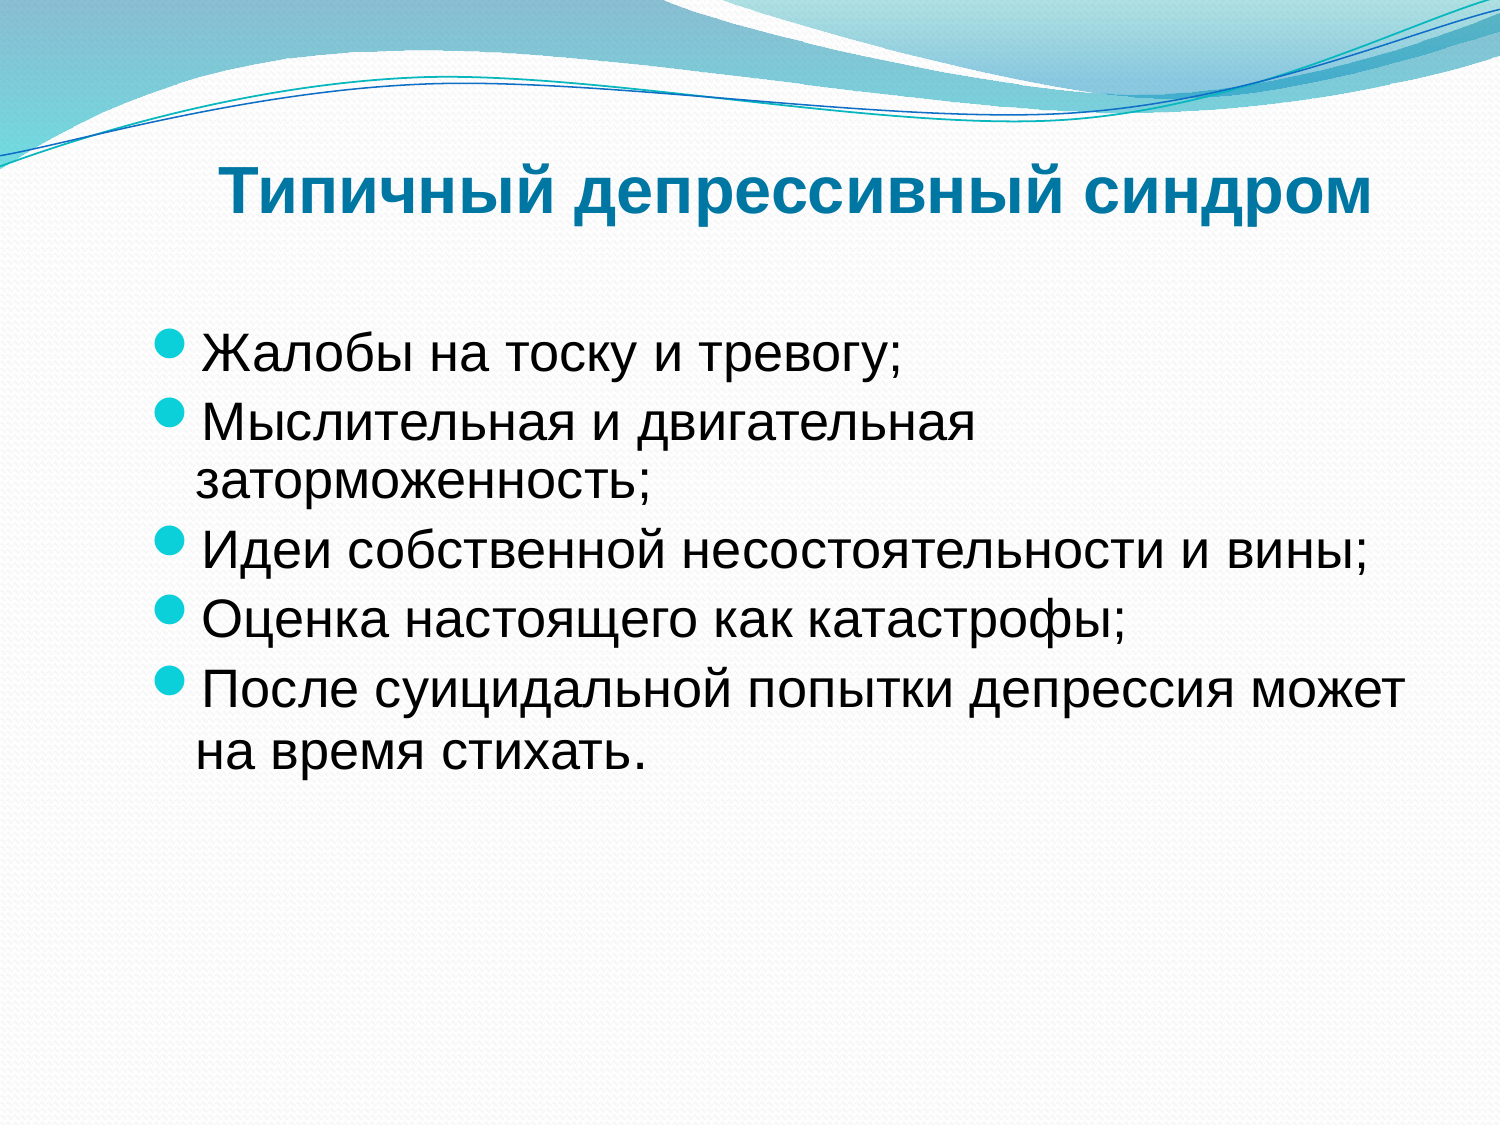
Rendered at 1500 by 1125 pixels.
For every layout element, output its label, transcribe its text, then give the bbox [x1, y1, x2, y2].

list Типичный депрессивный синдром Жалобы на тоску и тревогу; Мыслительная и двигательная заторможенность; Идеи собственной несостоятельности и вины; Оценка настоящего как катастрофы; После суицидальной попытки депрессия может на время стихать. [135, 149, 1459, 976]
